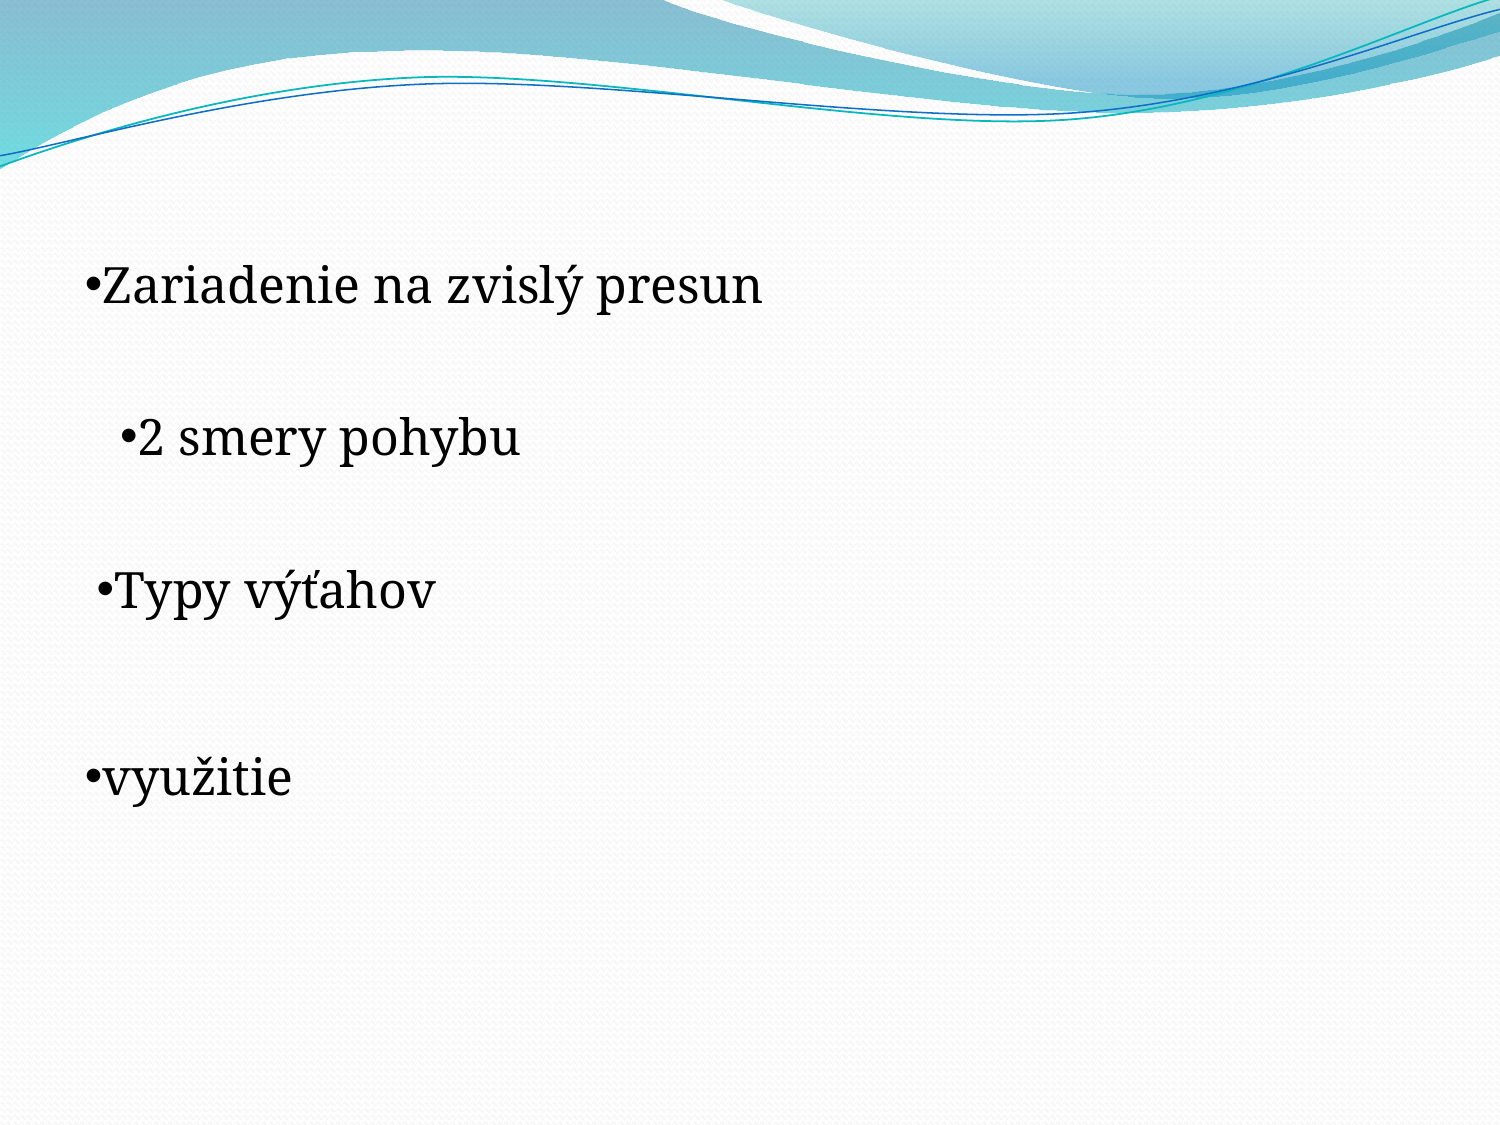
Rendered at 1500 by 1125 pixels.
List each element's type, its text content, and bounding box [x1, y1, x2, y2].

text_box Zariadenie na zvislý presun [70, 246, 833, 321]
text_box Typy výťahov [81, 550, 469, 626]
text_box 2 smery pohybu [105, 398, 715, 474]
text_box využitie [70, 738, 528, 813]
